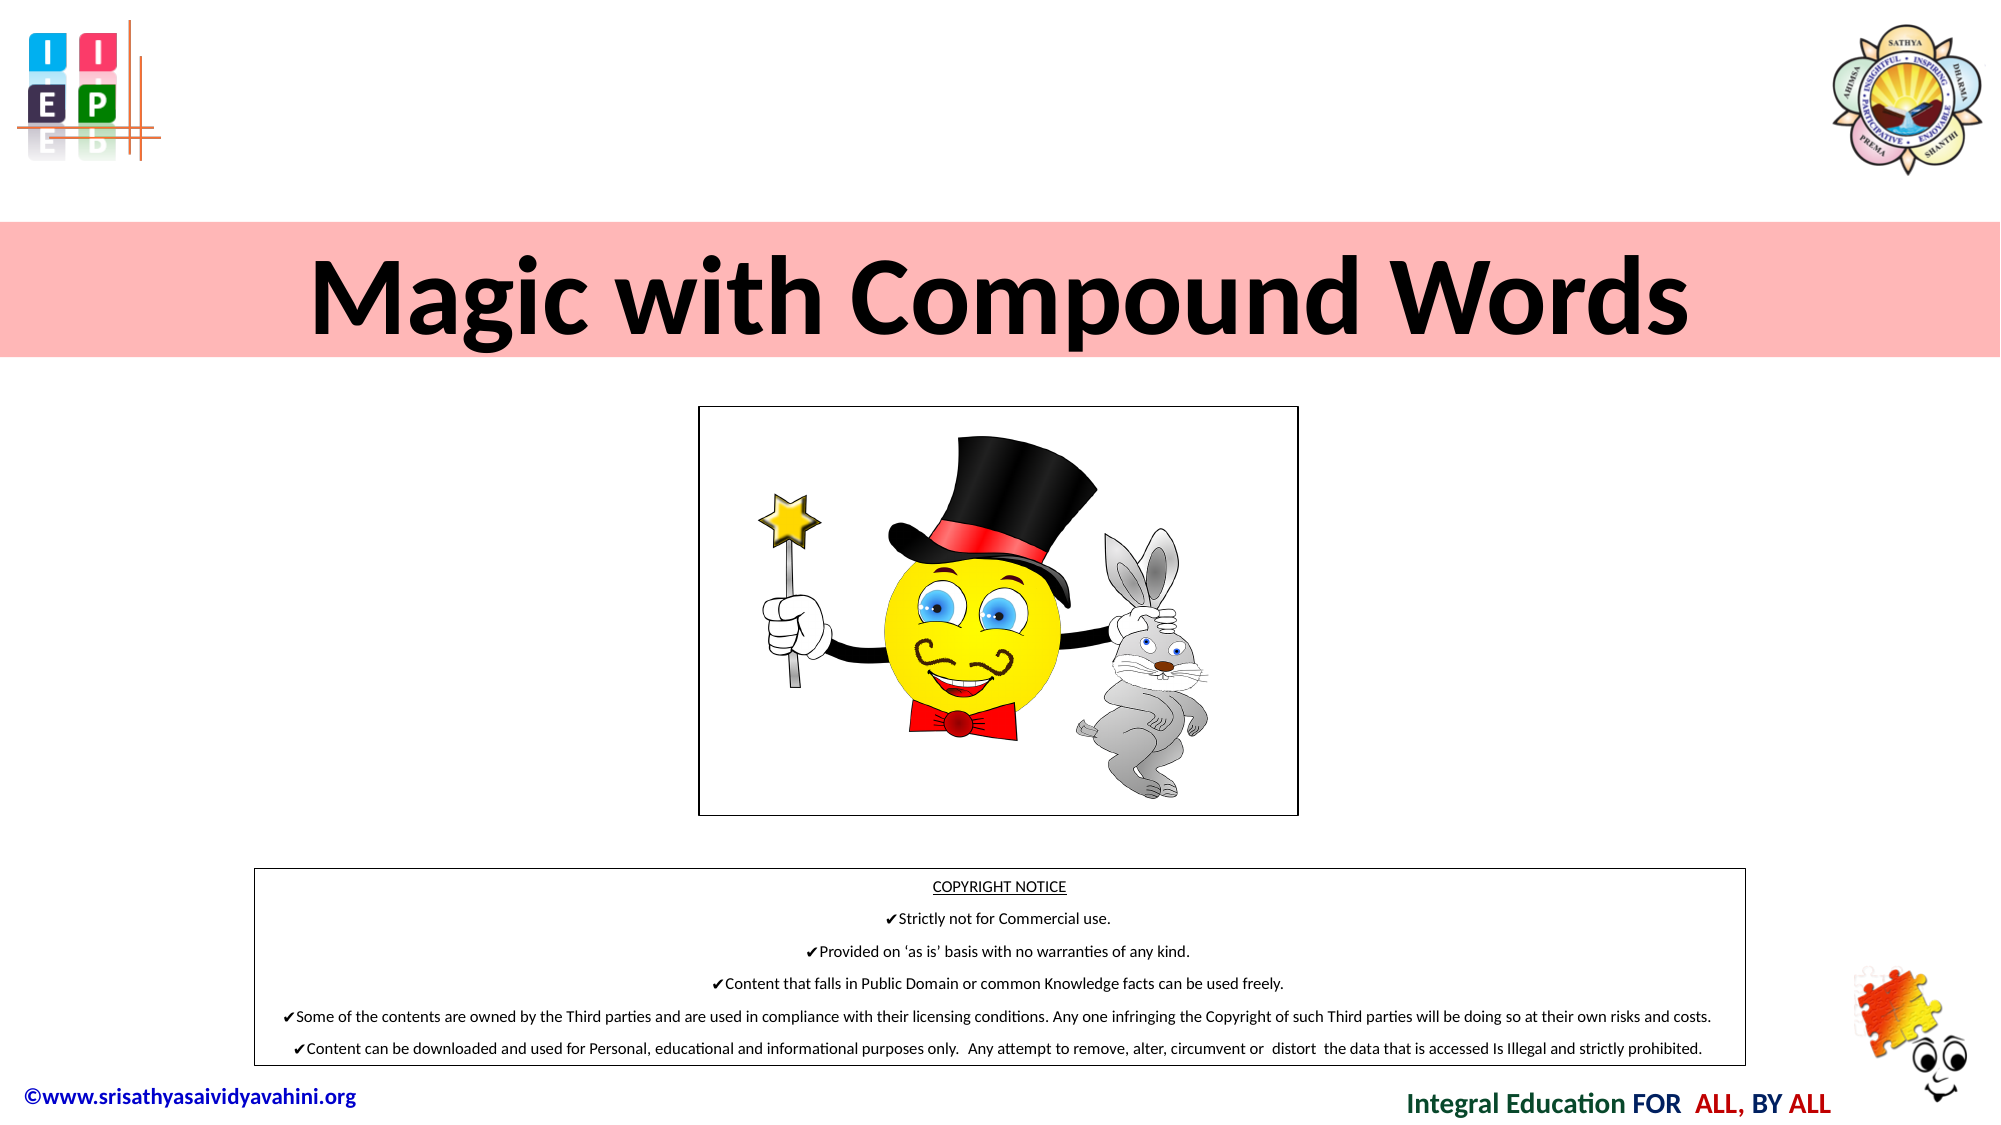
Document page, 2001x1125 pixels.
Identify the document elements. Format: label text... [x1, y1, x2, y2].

title Magic with Compound Words [0, 221, 2000, 358]
picture [1827, 21, 1986, 176]
picture [1831, 957, 1982, 1108]
picture [14, 18, 163, 176]
picture [699, 406, 1298, 816]
